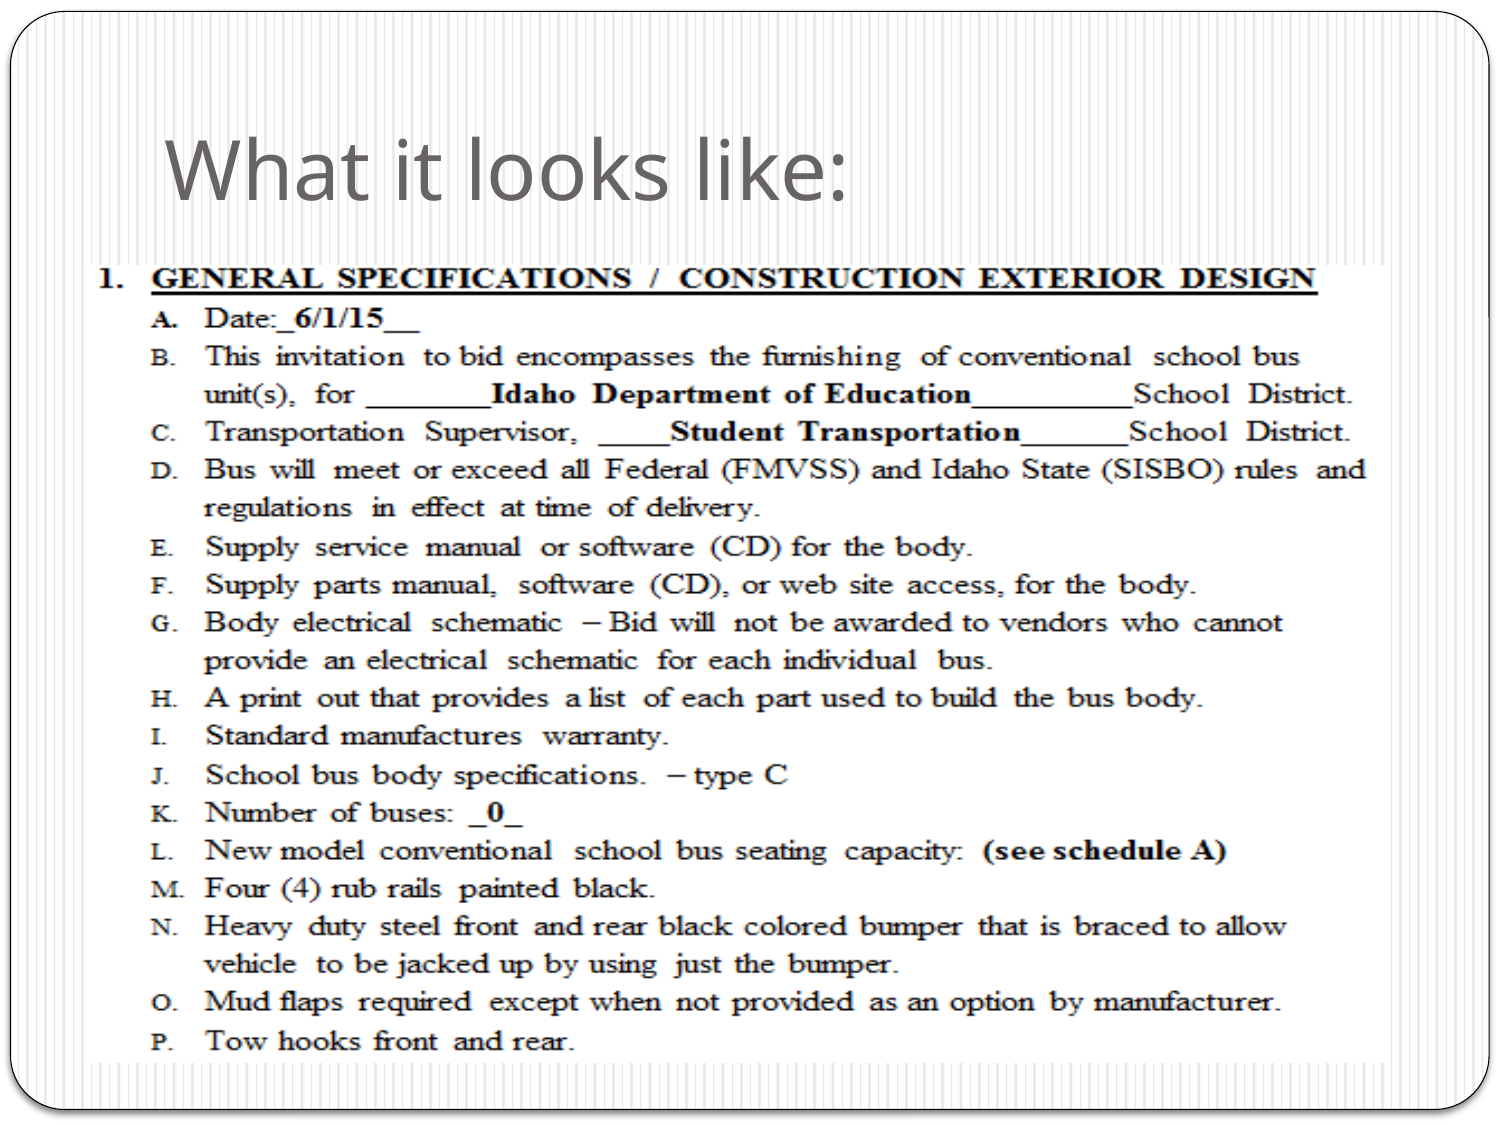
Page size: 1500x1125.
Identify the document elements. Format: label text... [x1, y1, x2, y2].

title What it looks like: [150, 45, 1425, 233]
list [87, 265, 1388, 1063]
